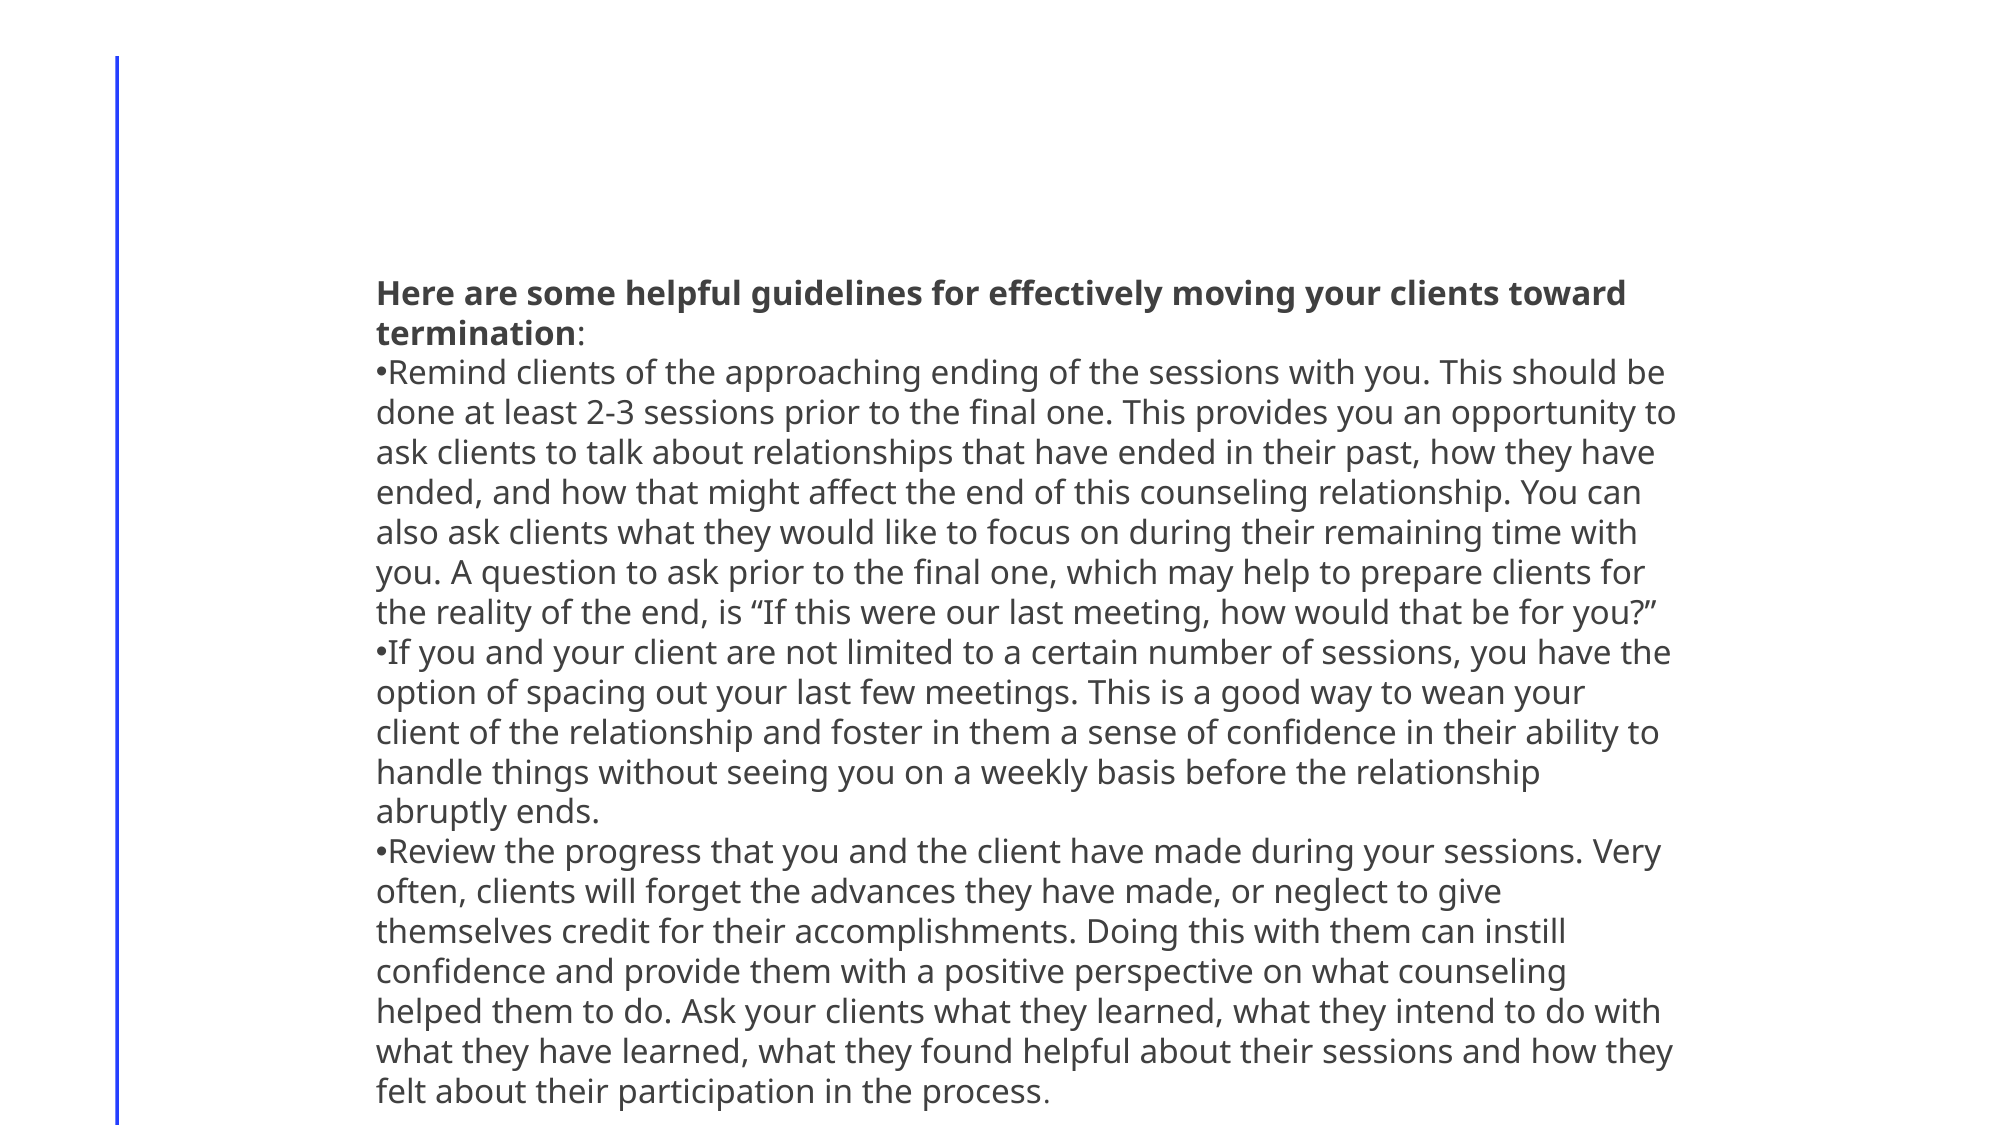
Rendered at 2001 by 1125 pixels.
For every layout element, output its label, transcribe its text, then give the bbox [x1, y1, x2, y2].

text_box Here are some helpful guidelines for effectively moving your clients toward termination: Remind clients of the approaching ending of the sessions with you. This should be done at least 2-3 sessions prior to the final one. This provides you an opportunity to ask clients to talk about relationships that have ended in their past, how they have ended, and how that might affect the end of this counseling relationship. You can also ask clients what they would like to focus on during their remaining time with you. A question to ask prior to the final one, which may help to prepare clients for the reality of the end, is “If this were our last meeting, how would that be for you?” If you and your client are not limited to a certain number of sessions, you have the option of spacing out your last few meetings. This is a good way to wean your client of the relationship and foster in them a sense of confidence in their ability to handle things without seeing you on a weekly basis before the relationship abruptly ends. Review the progress that you and the client have made during your sessions. Very often, clients will forget the advances they have made, or neglect to give themselves credit for their accomplishments. Doing this with them can instill confidence and provide them with a positive perspective on what counseling helped them to do. Ask your clients what they learned, what they intend to do with what they have learned, what they found helpful about their sessions and how they felt about their participation in the process. [361, 264, 1694, 1118]
